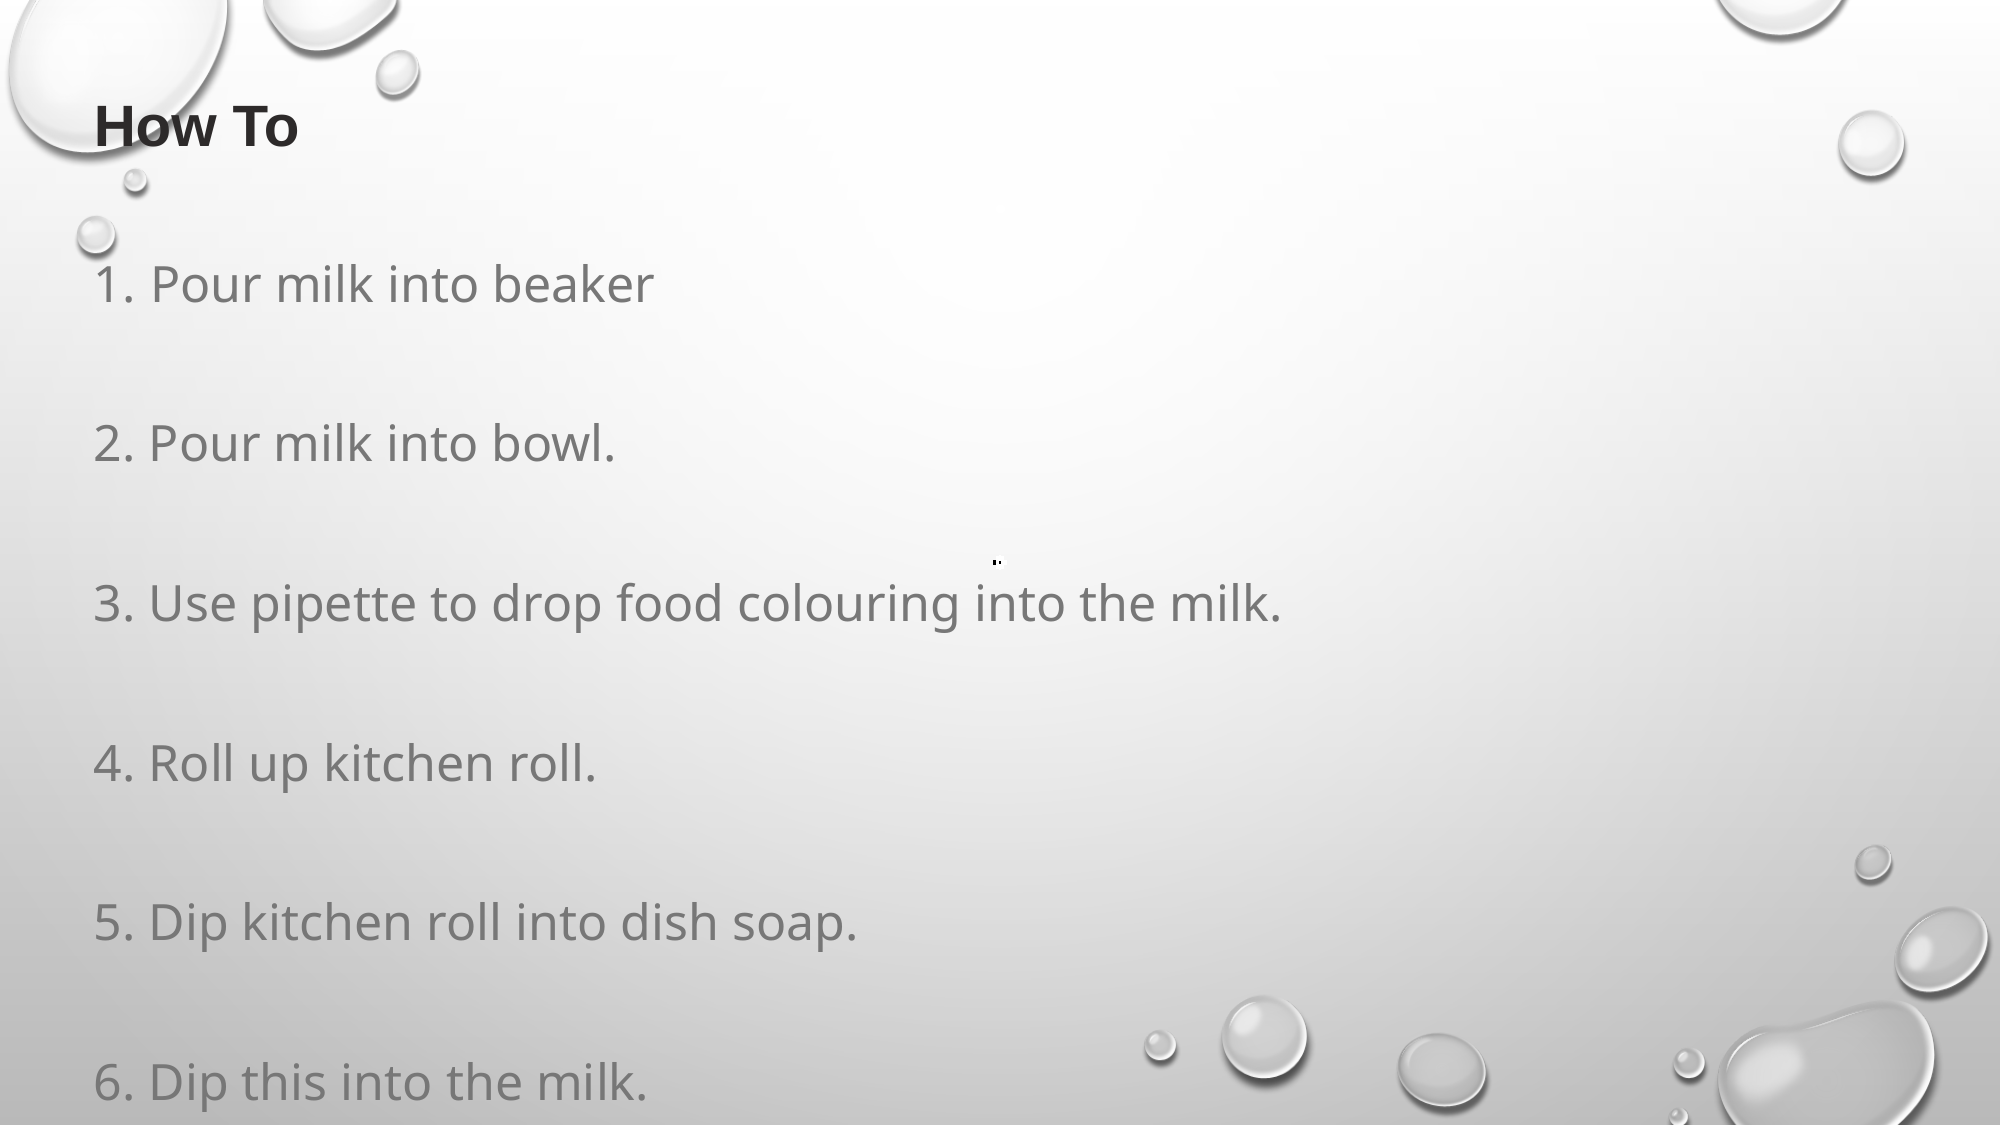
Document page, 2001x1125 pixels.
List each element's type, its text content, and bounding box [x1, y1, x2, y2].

picture [0, 0, 2000, 1125]
text_box How To Pour milk into beaker 2. Pour milk into bowl. 3. Use pipette to drop food colouring into the milk. 4. Roll up kitchen roll. 5. Dip kitchen roll into dish soap. 6. Dip this into the milk. . [78, 76, 2000, 1125]
picture [993, 555, 1007, 570]
